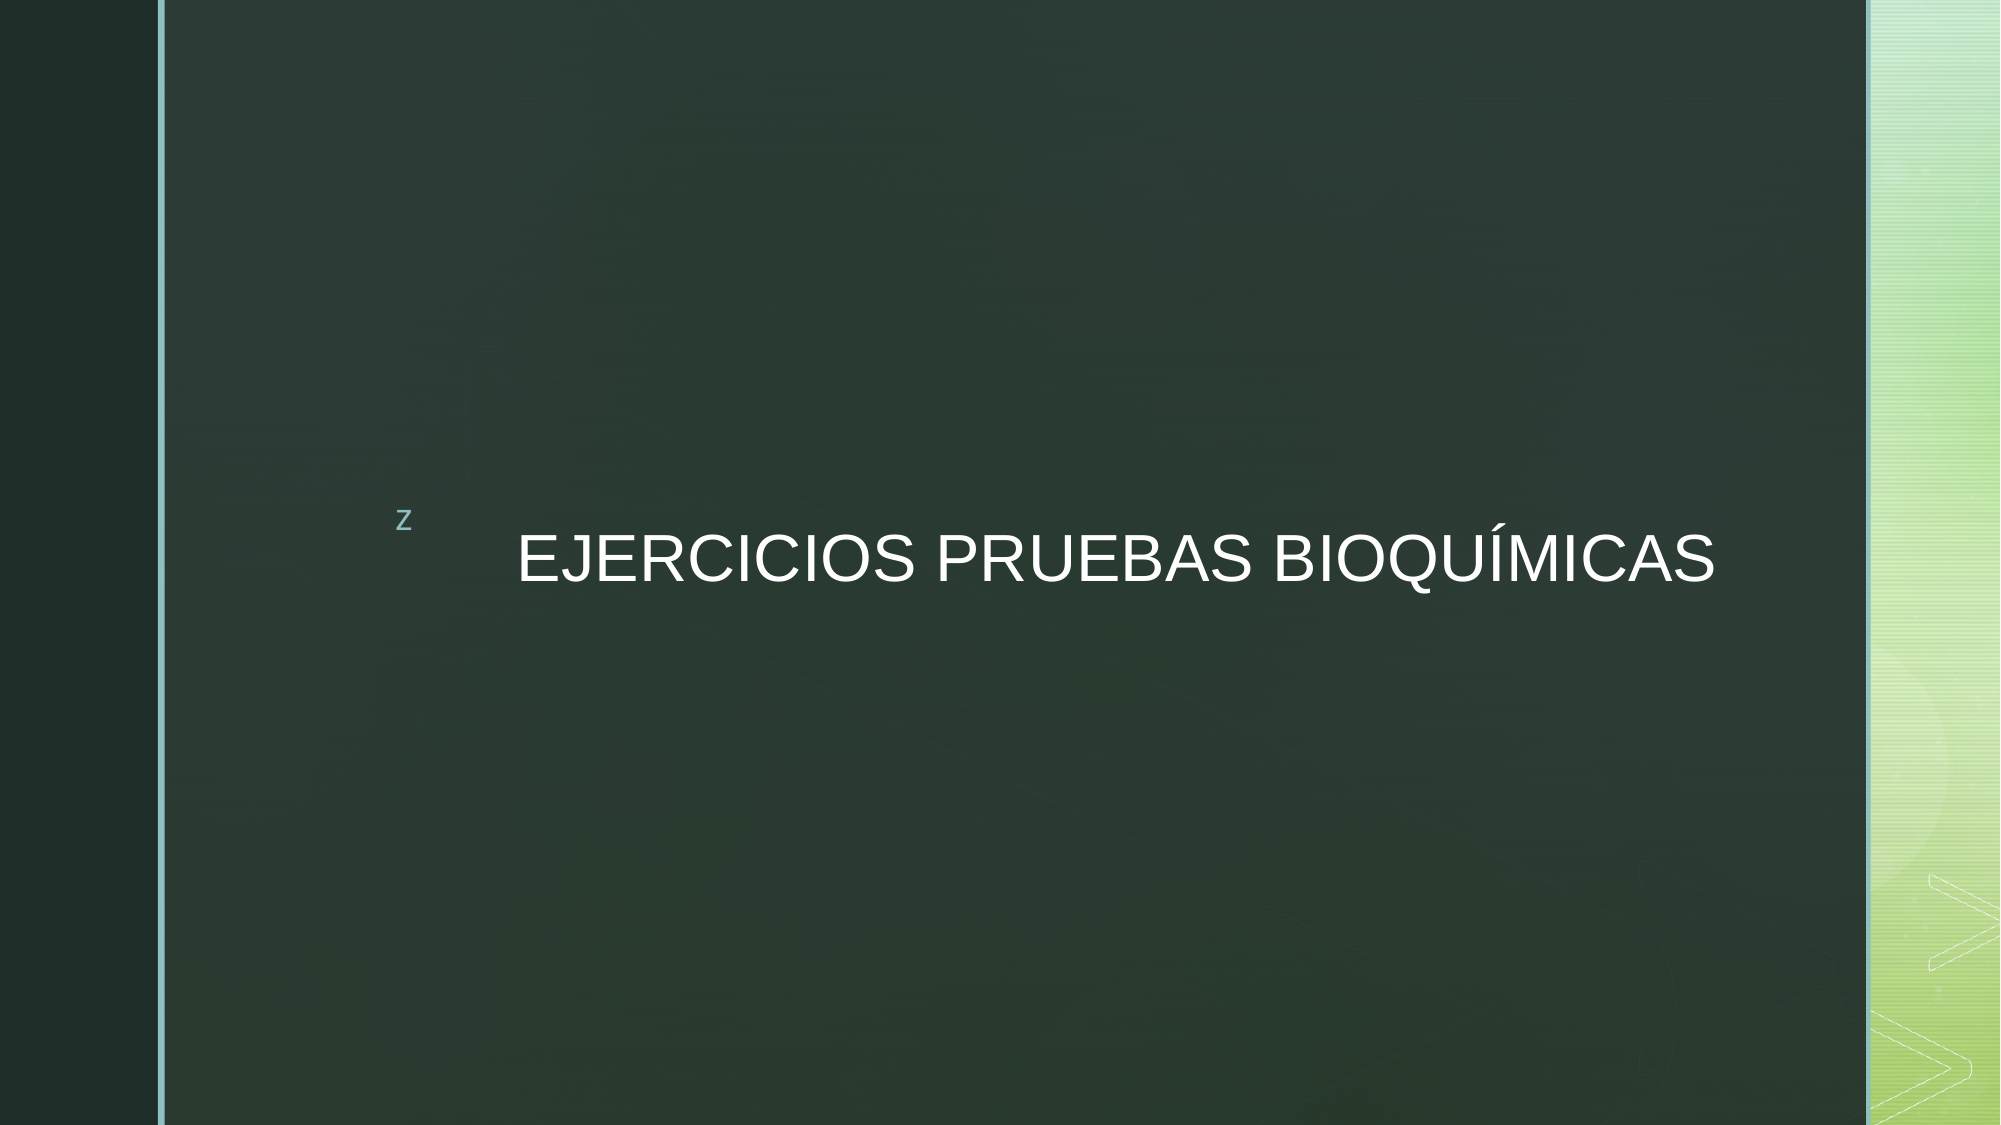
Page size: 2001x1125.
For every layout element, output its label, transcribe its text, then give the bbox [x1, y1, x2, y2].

title EJERCICIOS PRUEBAS BIOQUÍMICAS [428, 516, 1734, 661]
picture [1871, 0, 2001, 1125]
